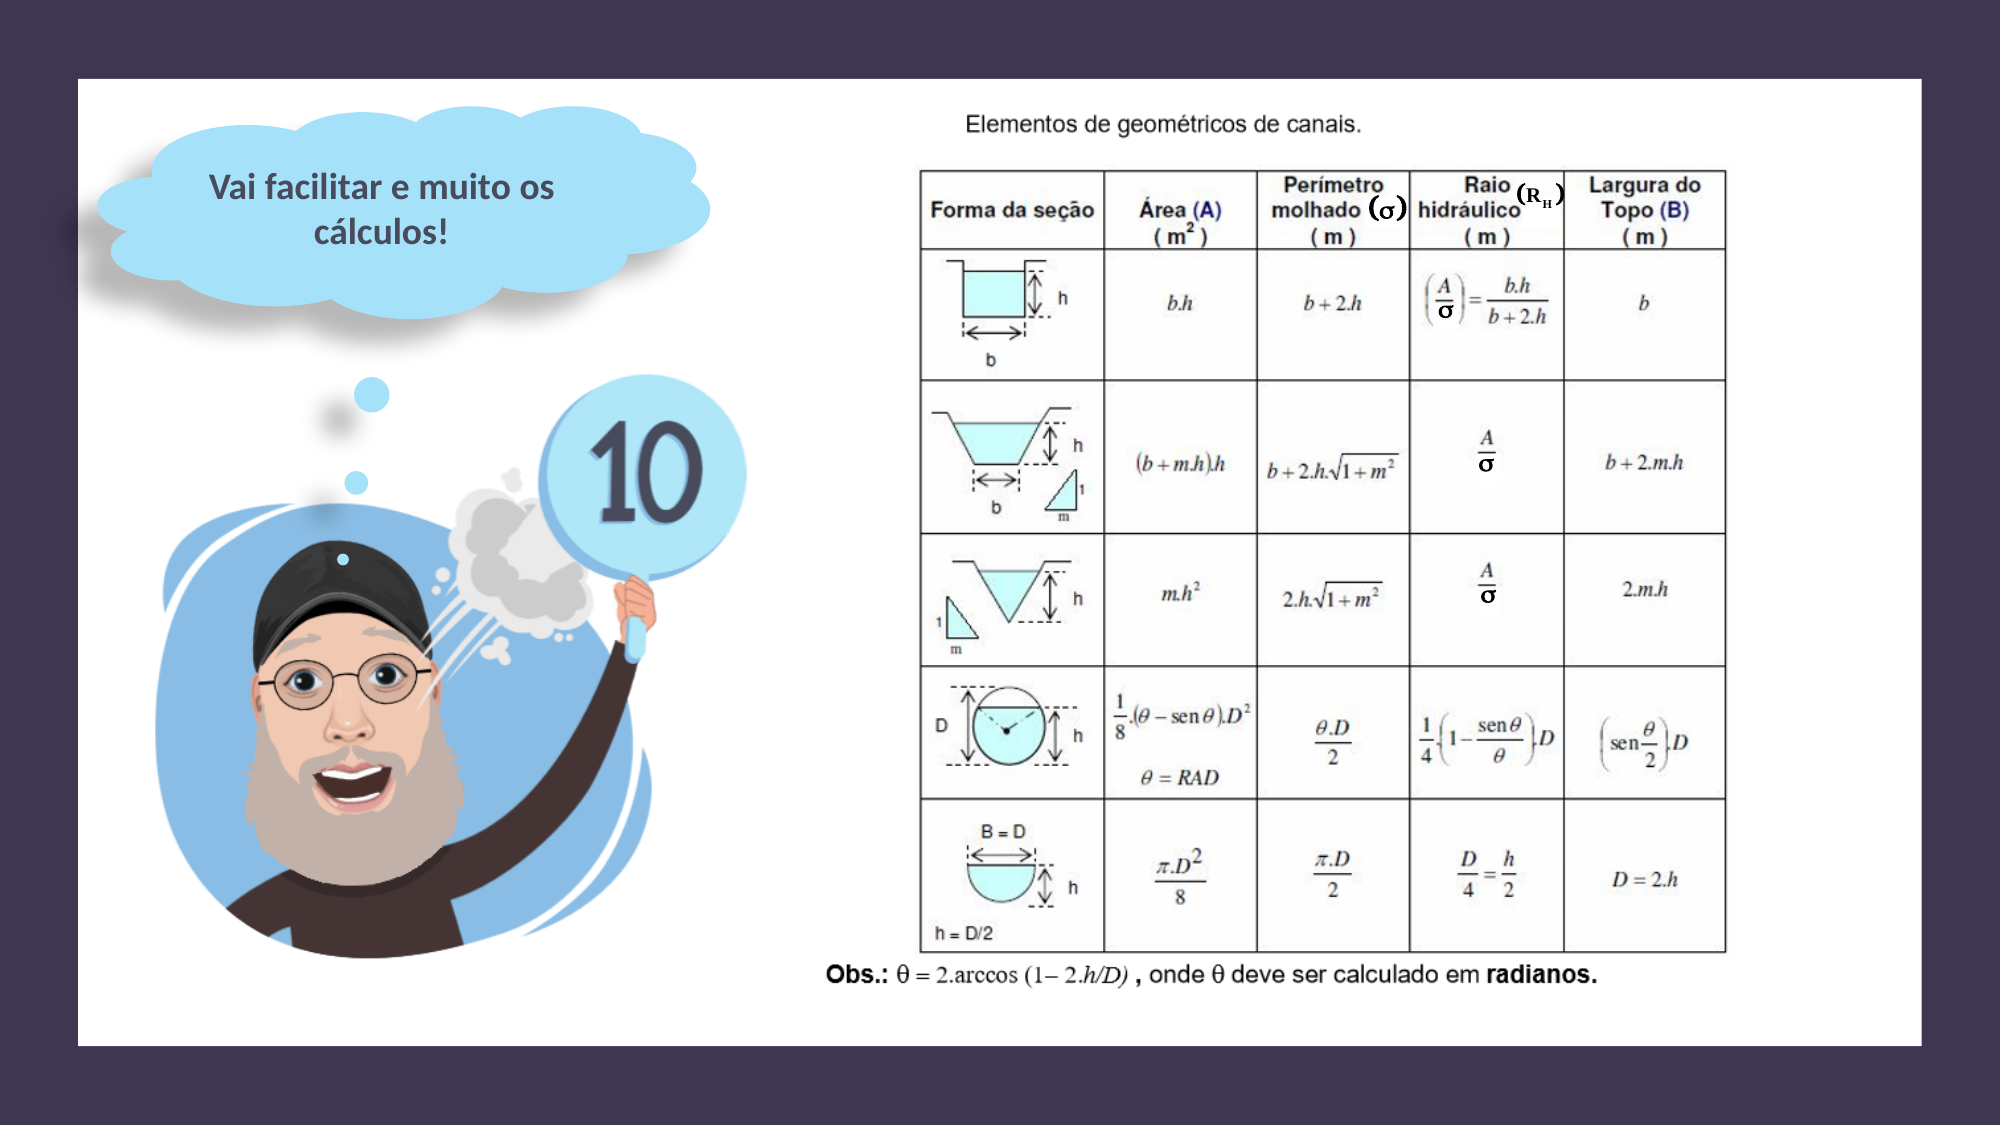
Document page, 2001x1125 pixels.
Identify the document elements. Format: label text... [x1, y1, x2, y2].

text_box [0, 0, 2000, 1125]
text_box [802, 92, 1783, 1007]
picture [143, 362, 757, 976]
text_box [77, 78, 1923, 1047]
text_box Vai facilitar e muito os cálculos! [95, 105, 712, 321]
